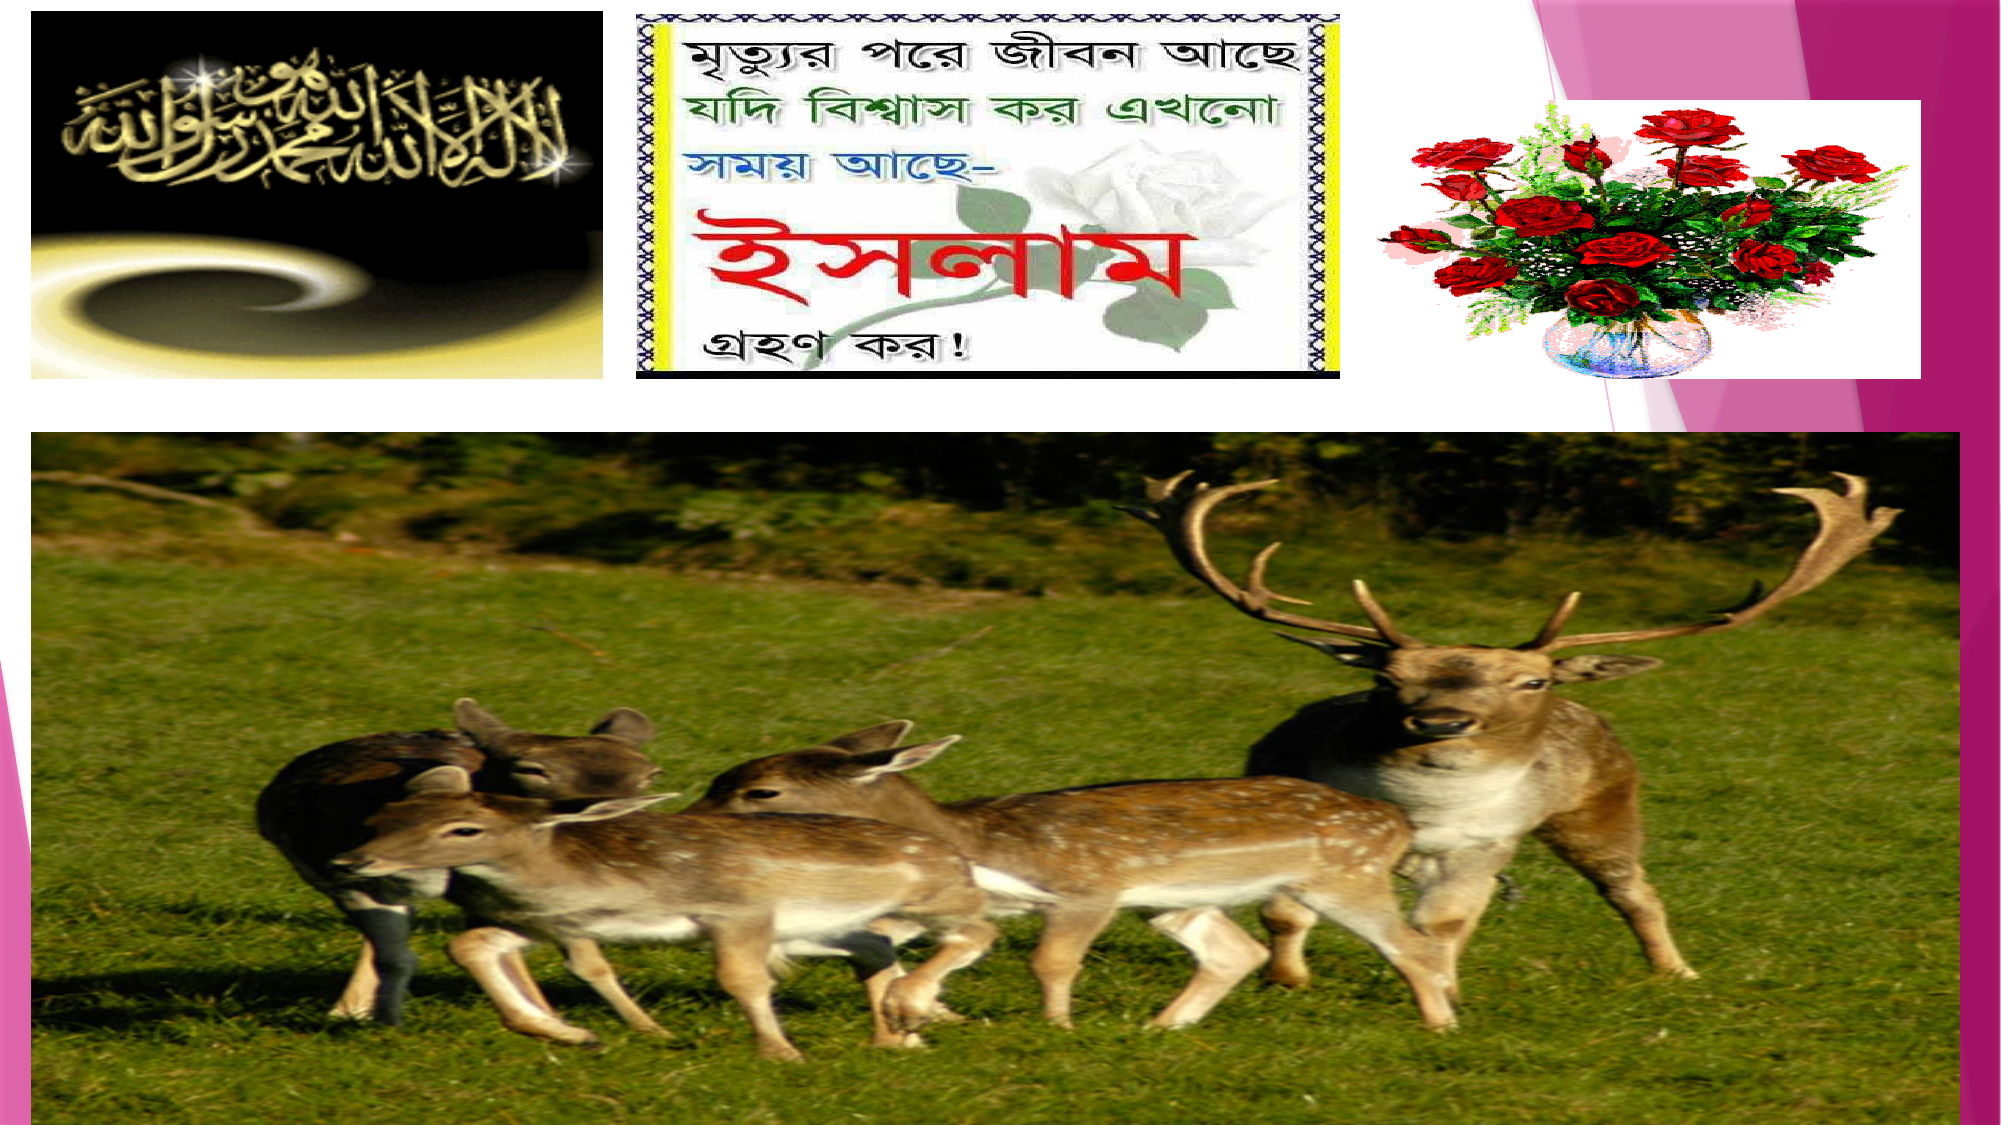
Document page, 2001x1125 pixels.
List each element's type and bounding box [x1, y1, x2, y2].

picture [31, 10, 603, 380]
list [1372, 99, 1921, 380]
picture [31, 432, 1961, 1125]
picture [635, 13, 1340, 380]
